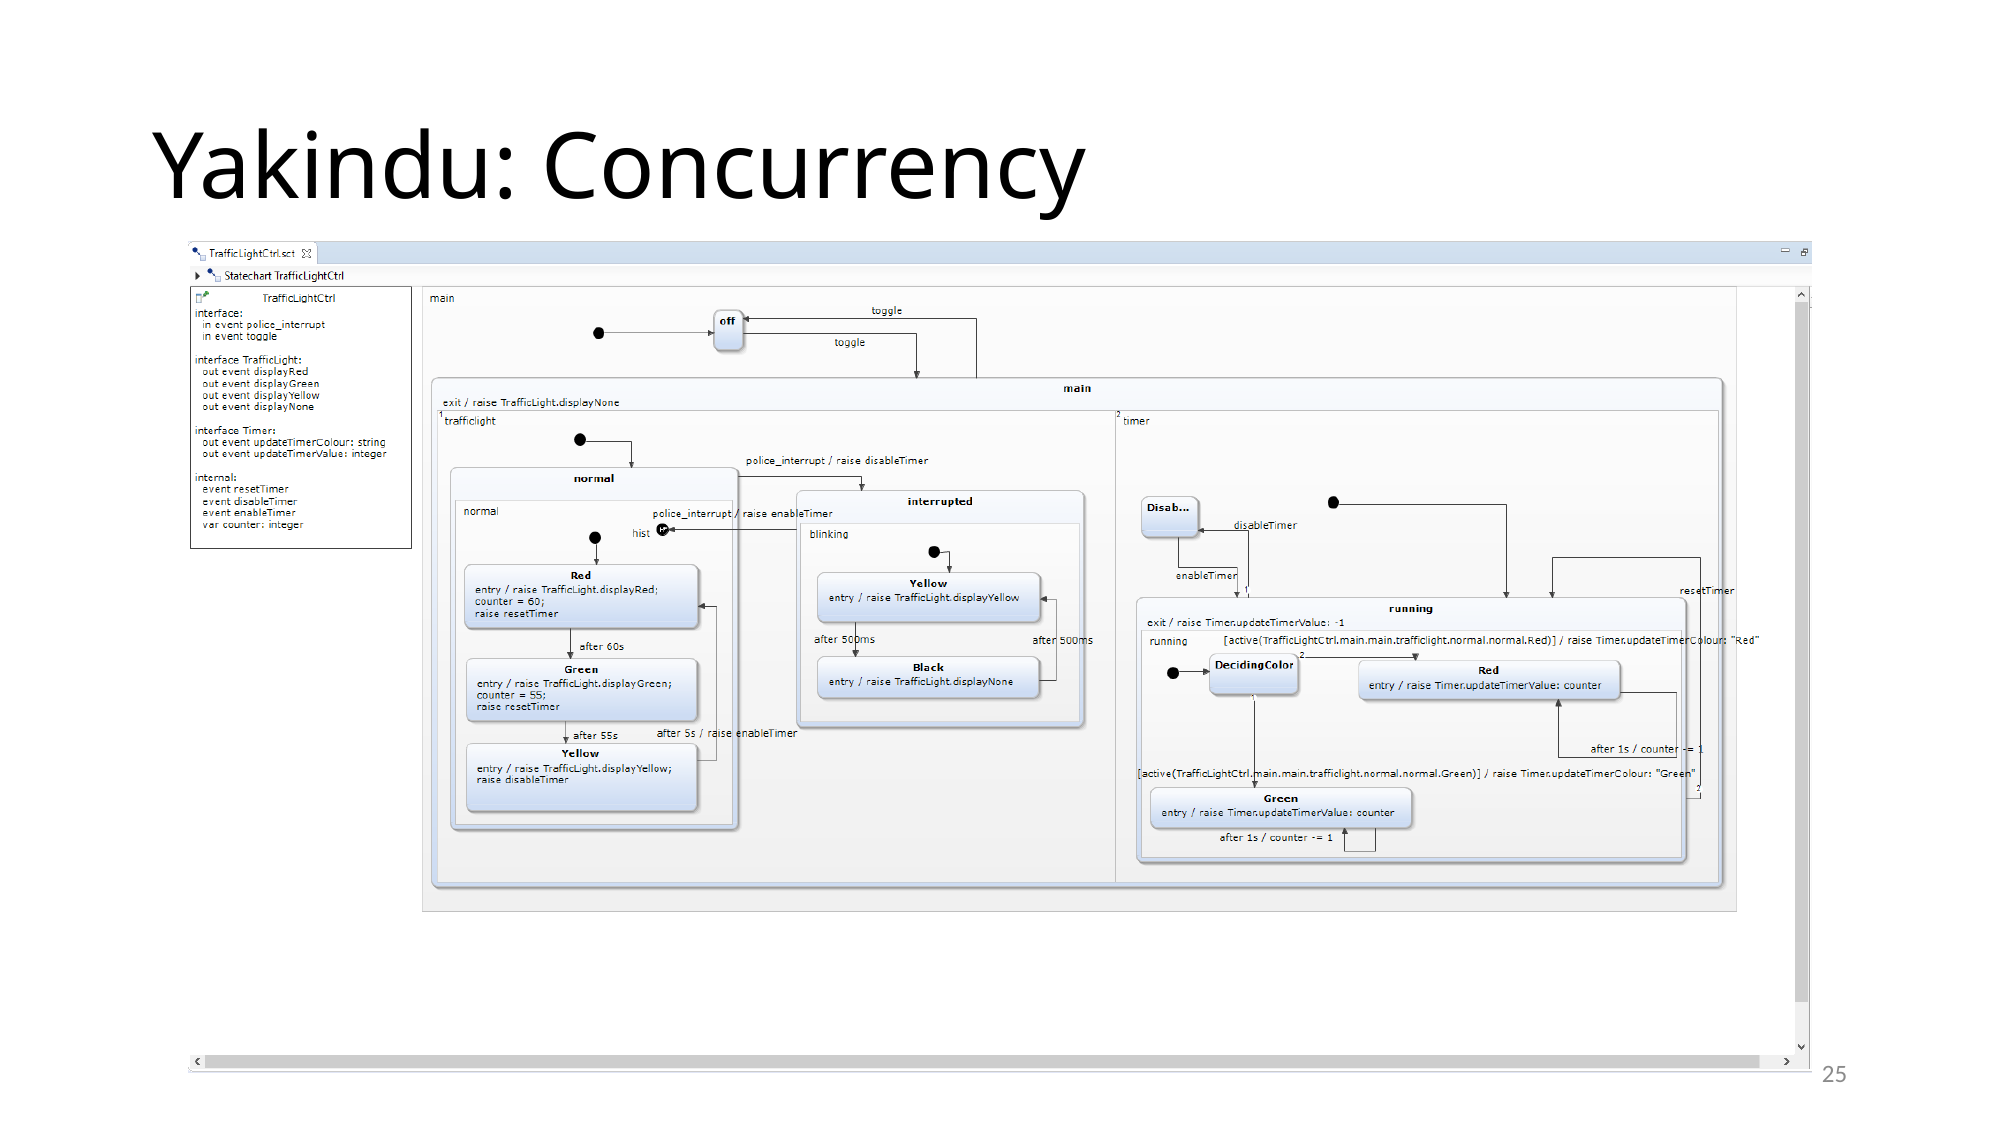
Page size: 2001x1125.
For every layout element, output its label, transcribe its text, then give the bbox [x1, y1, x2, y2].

picture [188, 241, 1812, 1073]
slide_number 25 [1412, 1042, 1863, 1103]
title Yakindu: Concurrency [137, 59, 1863, 278]
